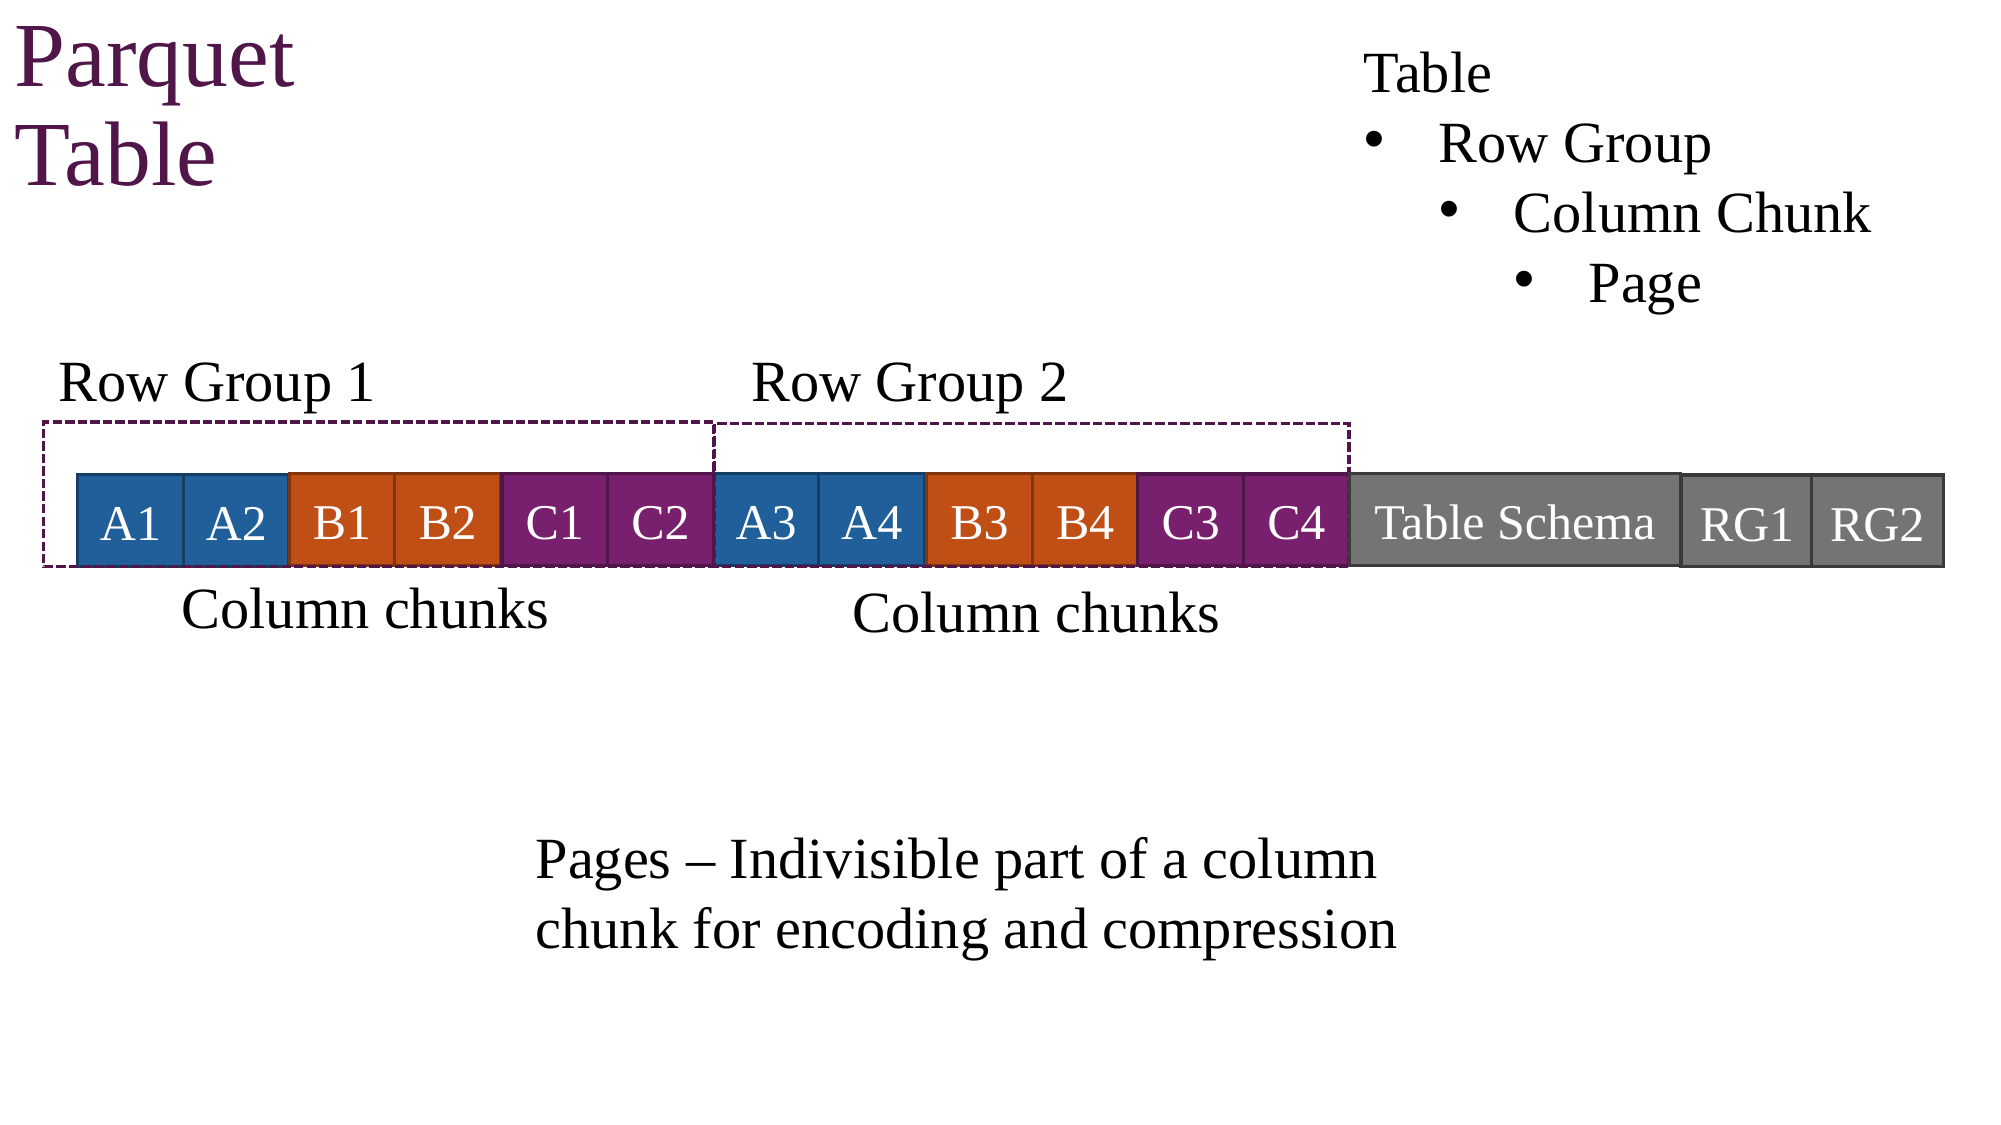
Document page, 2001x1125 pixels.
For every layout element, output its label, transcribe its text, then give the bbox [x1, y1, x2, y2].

text_box Parquet Table [0, 0, 450, 210]
text_box Column chunks [837, 566, 1262, 652]
text_box Table Schema [1348, 472, 1682, 567]
text_box [713, 422, 1351, 568]
text_box [42, 420, 714, 568]
text_box Row Group 1 [43, 335, 468, 421]
text_box Row Group 2 [736, 335, 1160, 421]
text_box Column chunks [166, 562, 591, 648]
text_box Table Row Group Column Chunk Page [1349, 26, 1982, 322]
text_box RG2 [1810, 473, 1945, 568]
text_box RG1 [1679, 473, 1810, 568]
text_box Pages – Indivisible part of a column chunk for encoding and compression [521, 812, 1479, 968]
